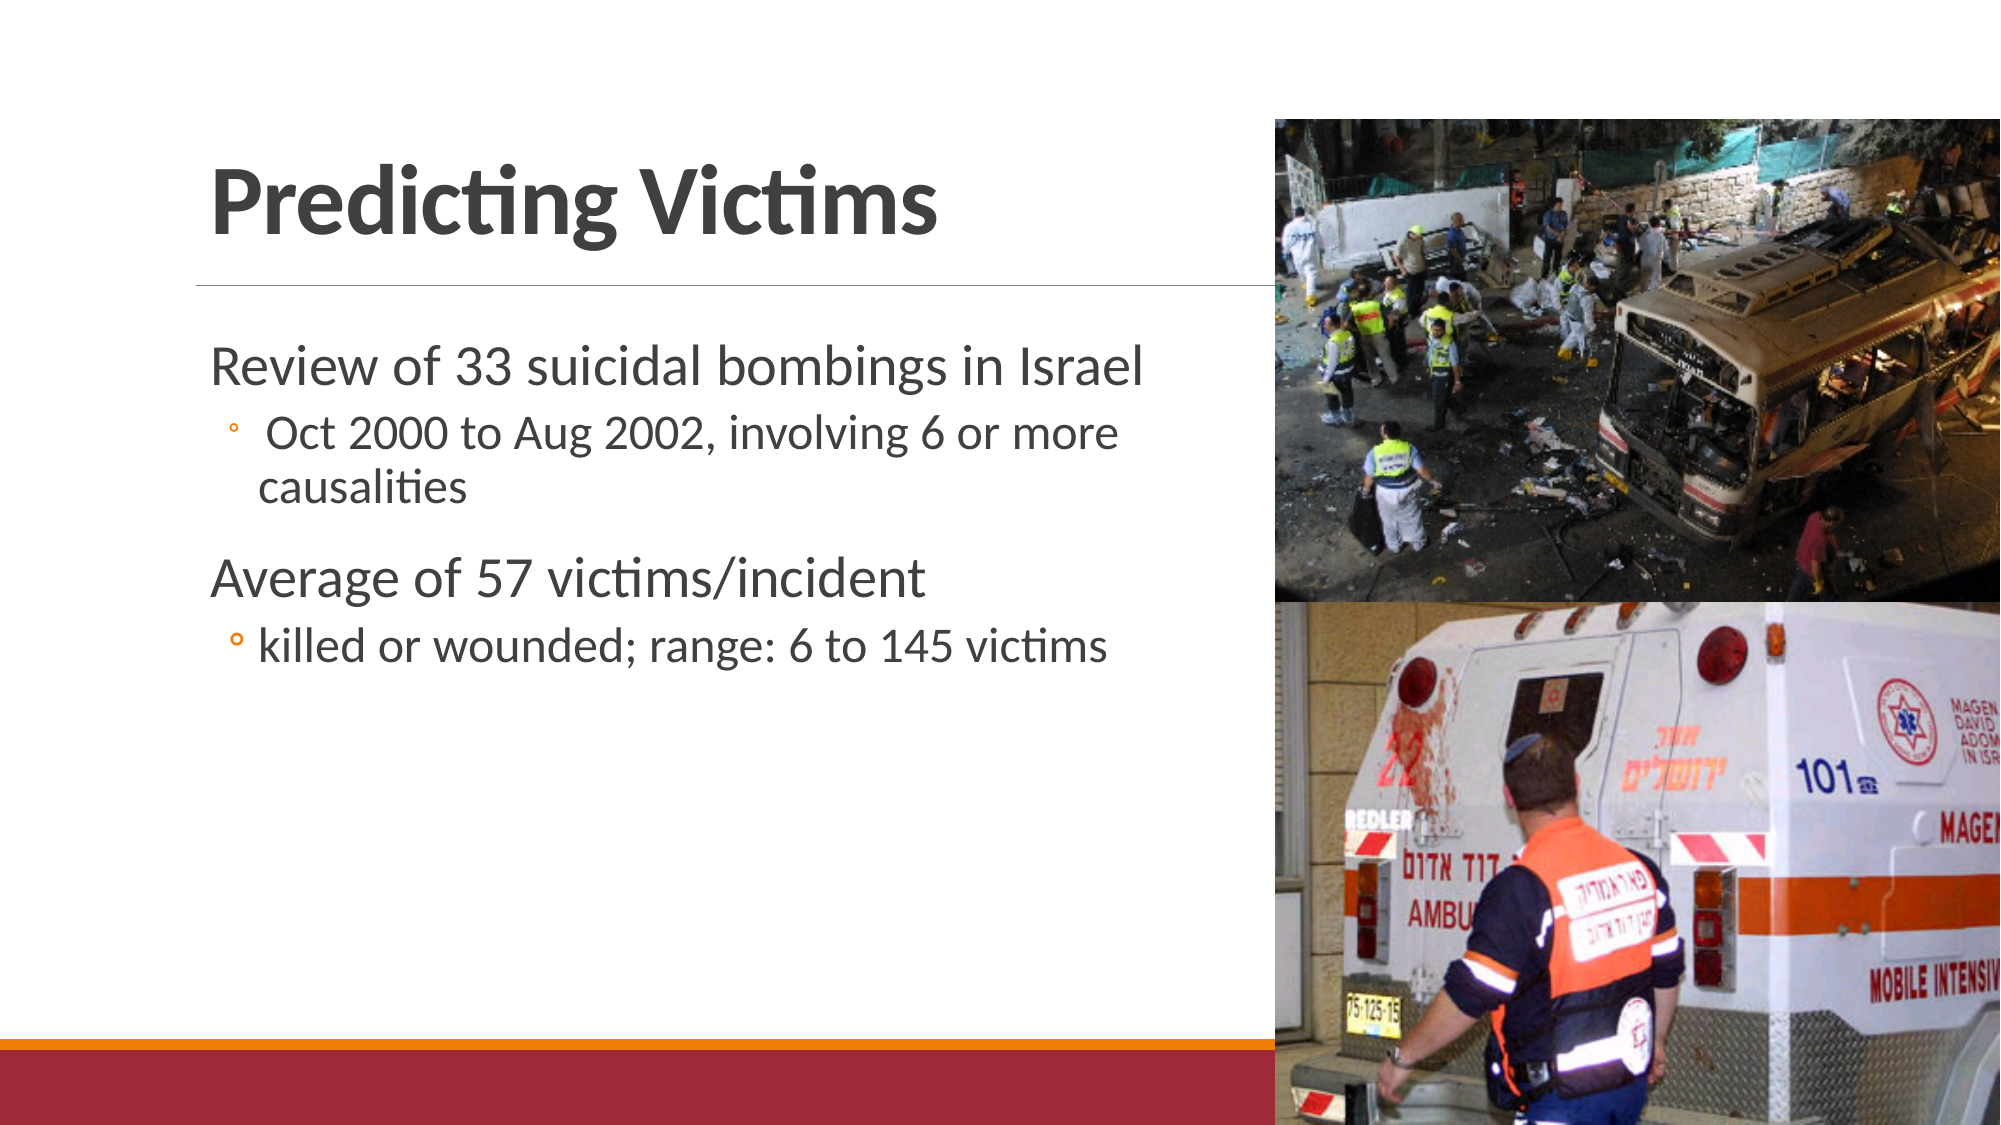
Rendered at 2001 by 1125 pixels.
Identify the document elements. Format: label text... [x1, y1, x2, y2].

picture [1274, 119, 2000, 1125]
list Review of 33 suicidal bombings in Israel Oct 2000 to Aug 2002, involving 6 or more causalities Average of 57 victims/incident killed or wounded; range: 6 to 145 victims [195, 327, 1218, 1050]
title Predicting Victims [195, 37, 1675, 263]
